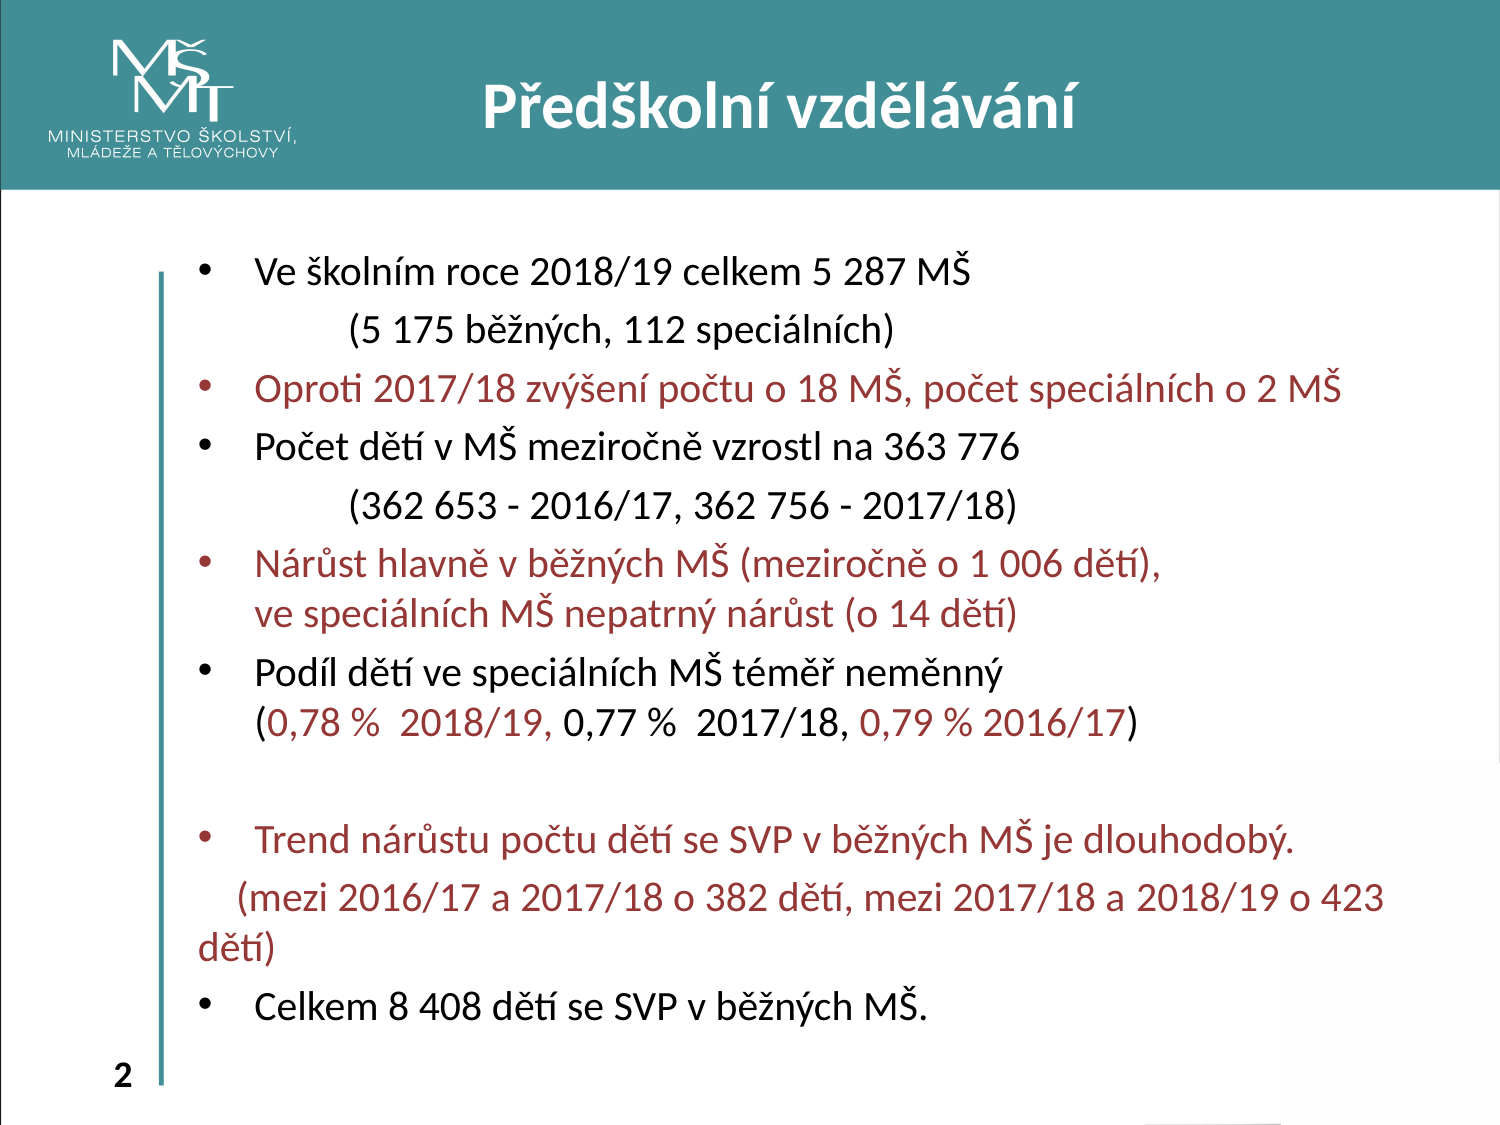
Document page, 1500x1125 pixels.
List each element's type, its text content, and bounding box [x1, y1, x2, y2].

picture [0, 0, 1500, 1125]
list Předškolní vzdělávání Ve školním roce 2018/19 celkem 5 287 MŠ (5 175 běžných, 112 speciálních) Oproti 2017/18 zvýšení počtu o 18 MŠ, počet speciálních o 2 MŠ Počet dětí v MŠ meziročně vzrostl na 363 776 (362 653 - 2016/17, 362 756 - 2017/18) Nárůst hlavně v běžných MŠ (meziročně o 1 006 dětí), ve speciálních MŠ nepatrný nárůst (o 14 dětí) Podíl dětí ve speciálních MŠ téměř neměnný (0,78 % 2018/19, 0,77 % 2017/18, 0,79 % 2016/17) Trend nárůstu počtu dětí se SVP v běžných MŠ je dlouhodobý. (mezi 2016/17 a 2017/18 o 382 dětí, mezi 2017/18 a 2018/19 o 423 dětí) Celkem 8 408 dětí se SVP v běžných MŠ. [183, 54, 1483, 1118]
